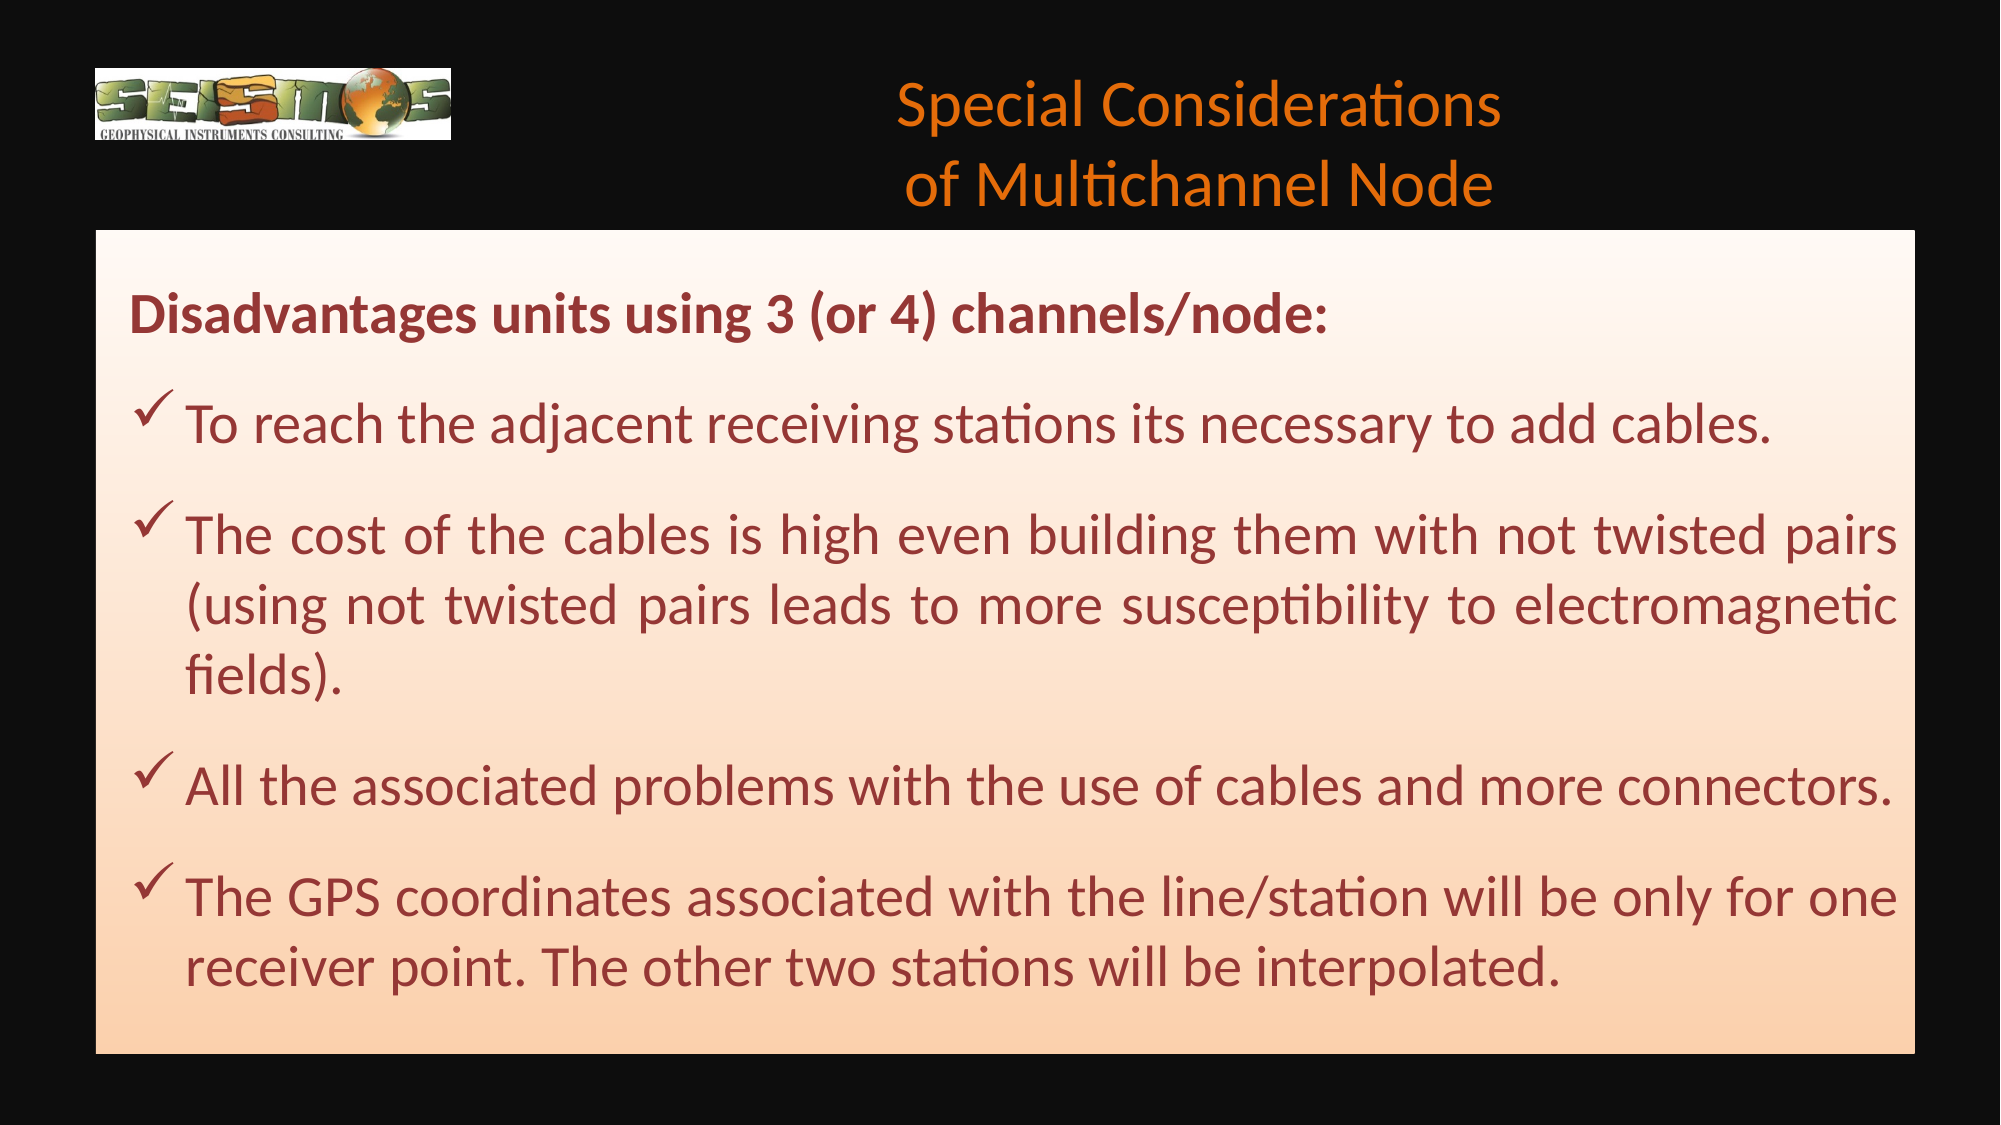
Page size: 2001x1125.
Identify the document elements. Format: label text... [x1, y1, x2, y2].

picture [95, 68, 451, 140]
list Disadvantages units using 3 (or 4) channels/node: To reach the adjacent receiving stations its necessary to add cables. The cost of the cables is high even building them with not twisted pairs (using not twisted pairs leads to more susceptibility to electromagnetic fields). All the associated problems with the use of cables and more connectors. The GPS coordinates associated with the line/station will be only for one receiver point. The other two stations will be interpolated. [95, 230, 1915, 1054]
title Special Considerations of Multichannel Node [475, 48, 1925, 231]
